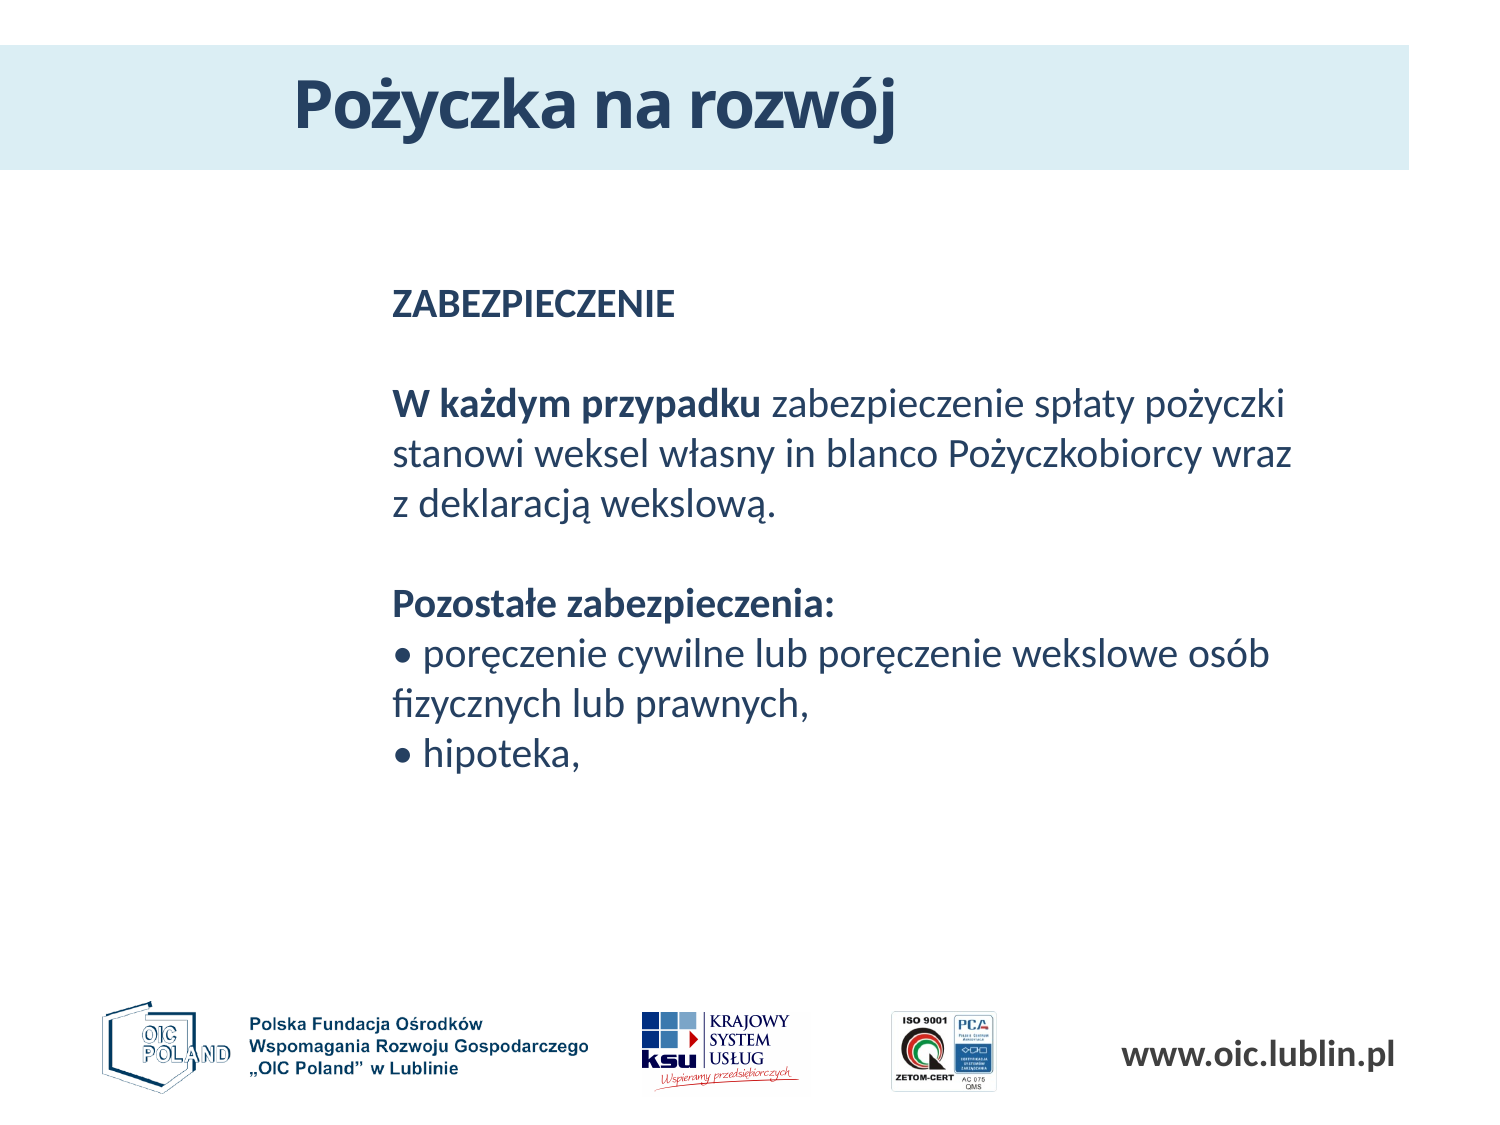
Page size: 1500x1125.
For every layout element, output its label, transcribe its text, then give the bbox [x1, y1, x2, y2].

text_box ZABEZPIECZENIE W każdym przypadku zabezpieczenie spłaty pożyczki stanowi weksel własny in blanco Pożyczkobiorcy wraz z deklaracją wekslową. Pozostałe zabezpieczenia: • poręczenie cywilne lub poręczenie wekslowe osób fizycznych lub prawnych, • hipoteka, [377, 268, 1406, 841]
picture [891, 1010, 997, 1093]
text_box Pożyczka na rozwój [277, 54, 1500, 150]
text_box [0, 41, 1414, 175]
picture [102, 1001, 588, 1095]
text_box www.oic.lublin.pl [1106, 1021, 1411, 1081]
picture [642, 1012, 811, 1097]
